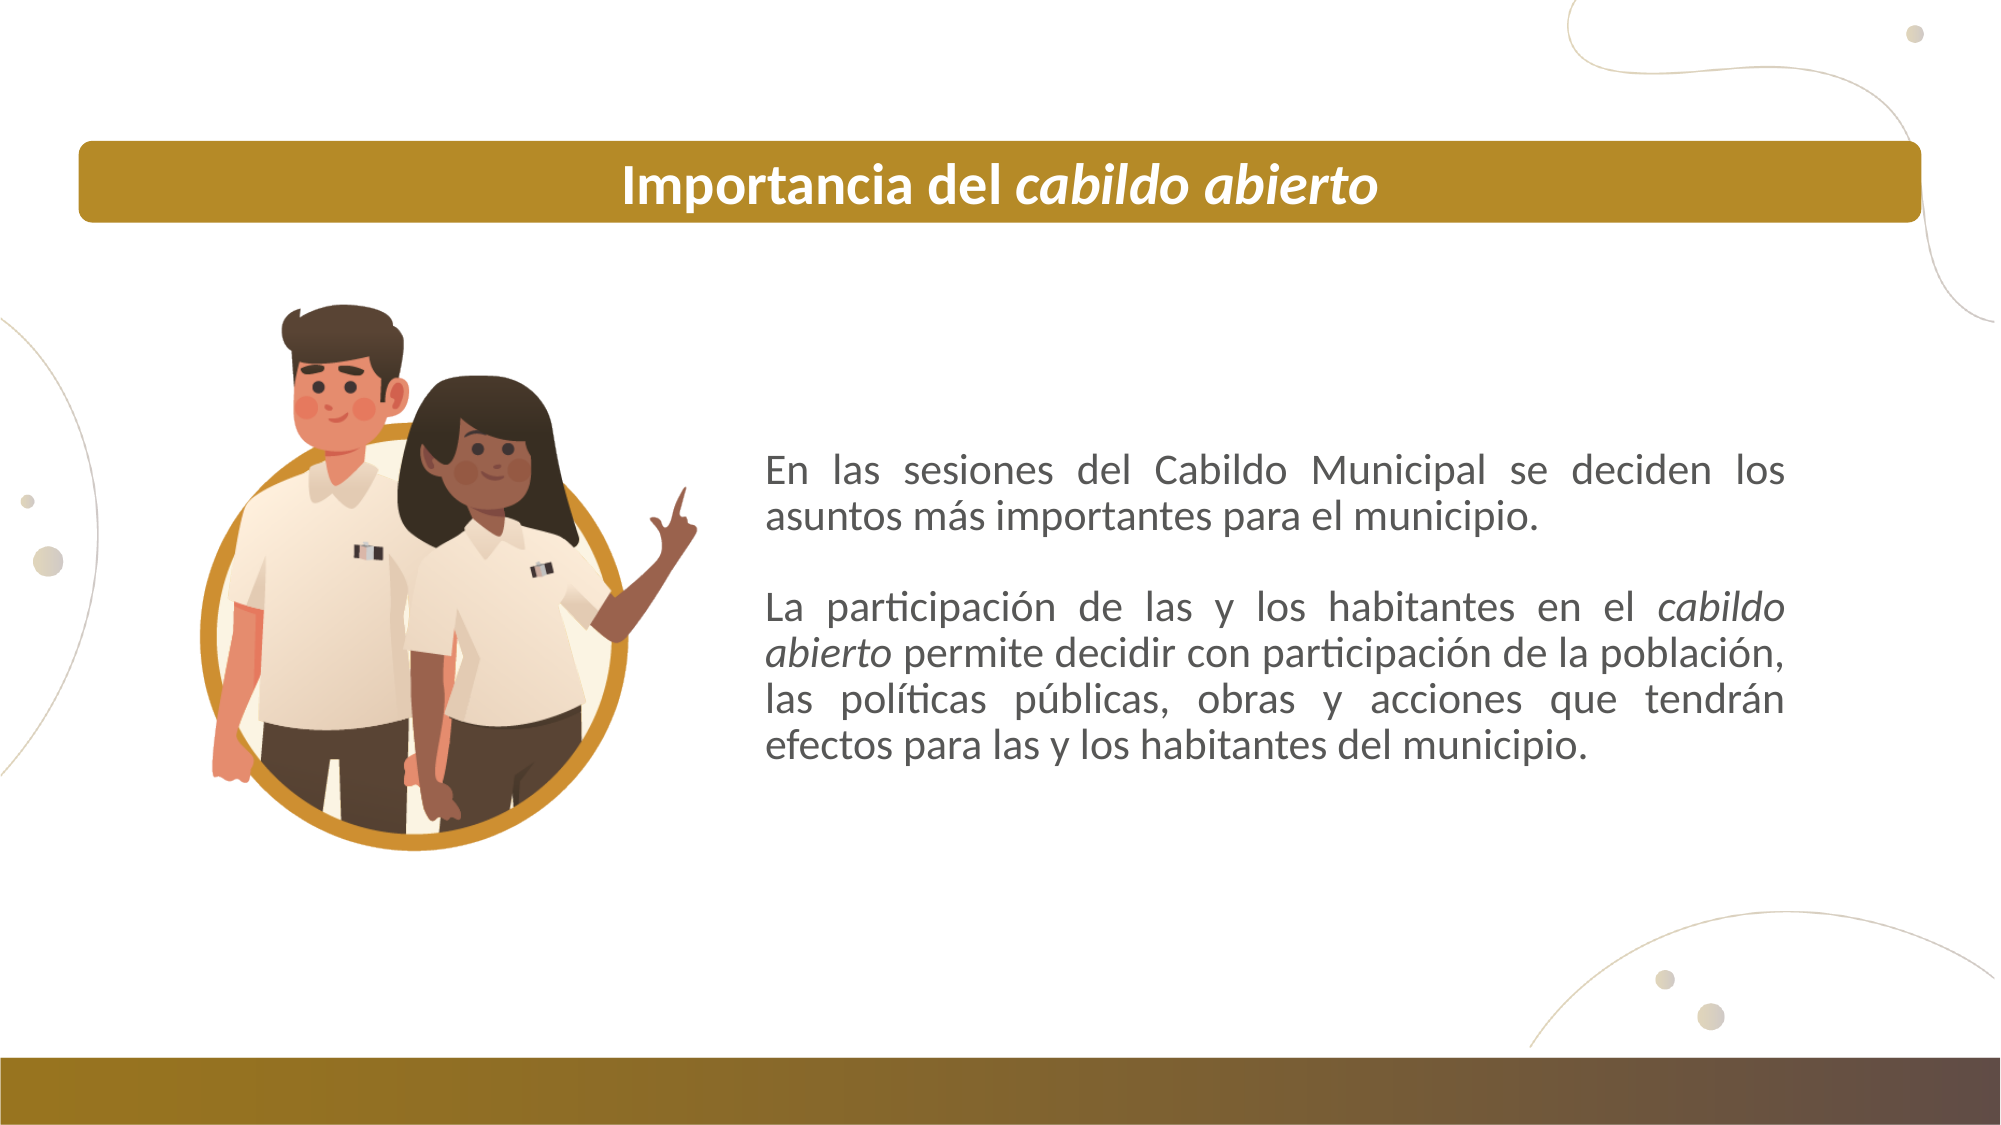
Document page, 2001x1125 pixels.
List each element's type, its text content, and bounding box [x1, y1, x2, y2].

text_box Importancia del cabildo abierto [77, 139, 1923, 224]
picture [0, 0, 2001, 1125]
text_box En las sesiones del Cabildo Municipal se deciden los asuntos más importantes para el municipio. La participación de las y los habitantes en el cabildo abierto permite decidir con participación de la población, las políticas públicas, obras y acciones que tendrán efectos para las y los habitantes del municipio. [750, 439, 1801, 799]
